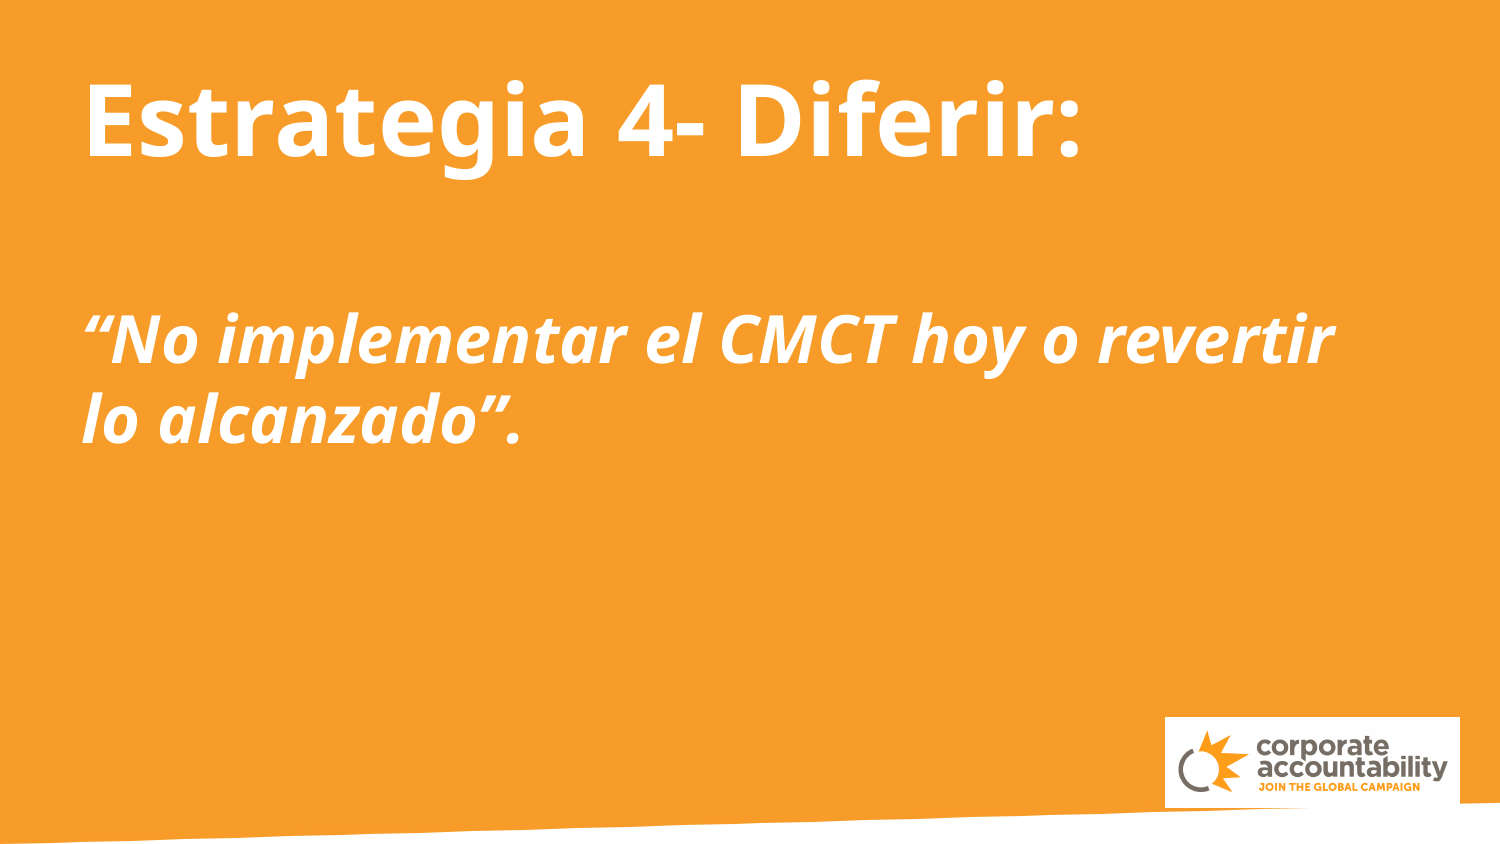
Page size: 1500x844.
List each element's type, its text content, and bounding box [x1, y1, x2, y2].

title Estrategia 4- Diferir: “No implementar el CMCT hoy o revertir lo alcanzado”. [67, 49, 1387, 383]
picture [0, 0, 1500, 844]
